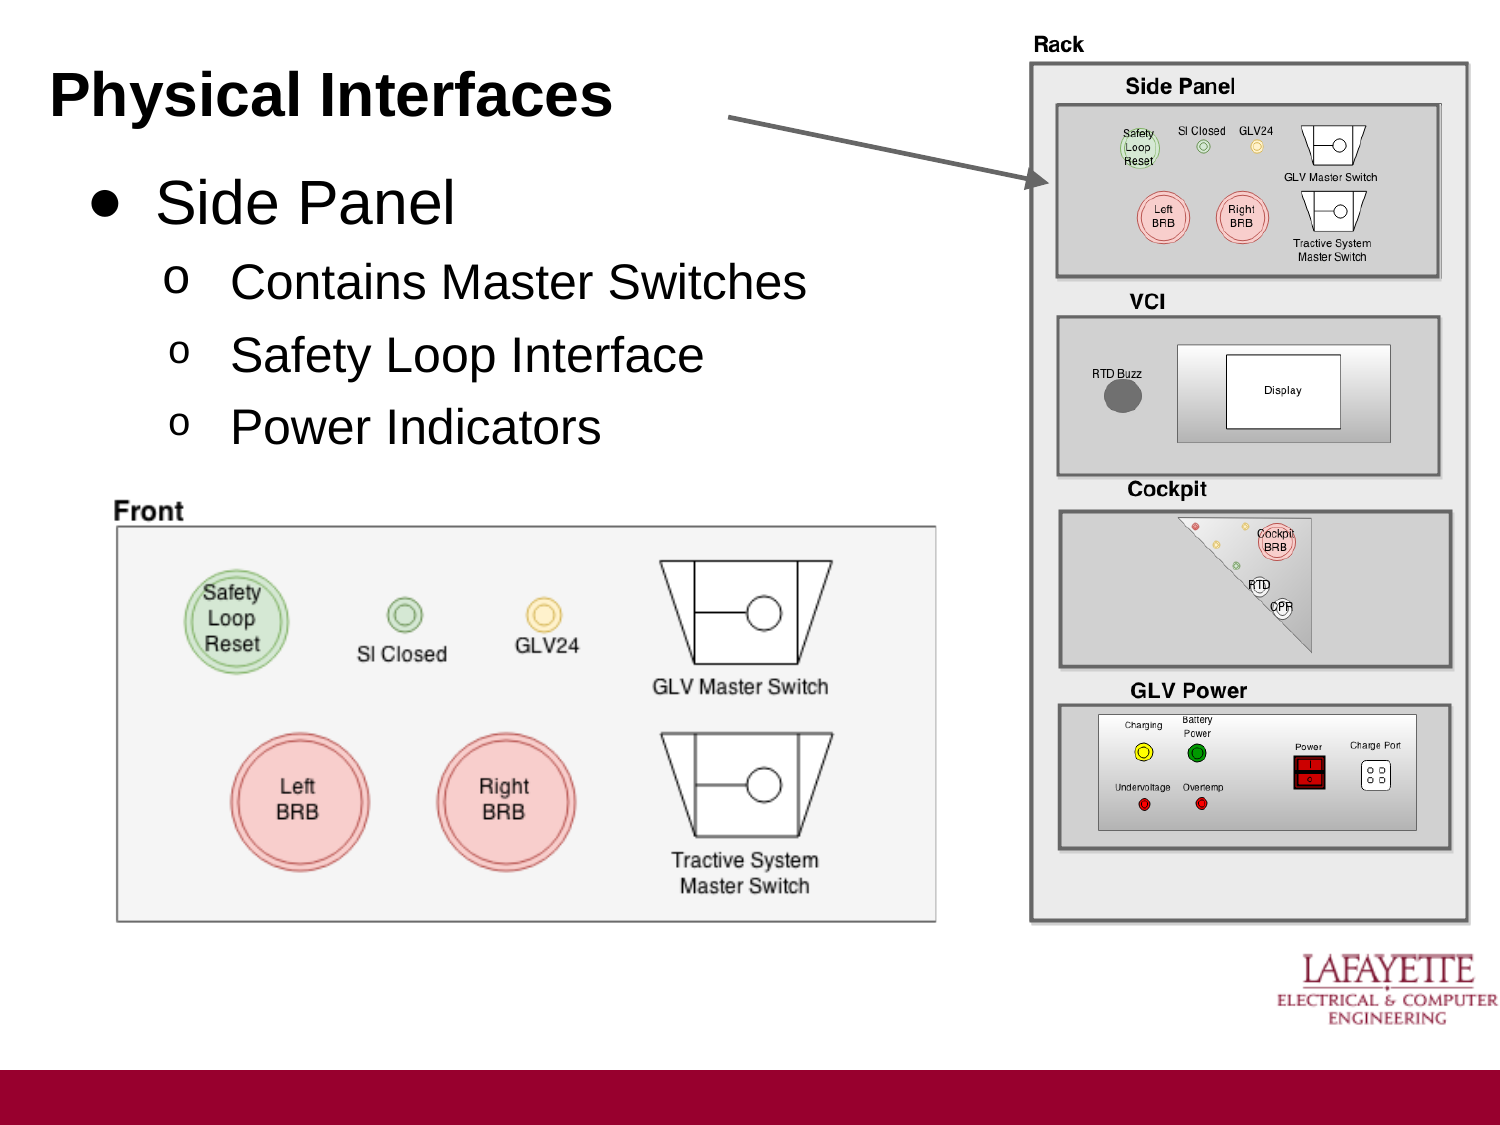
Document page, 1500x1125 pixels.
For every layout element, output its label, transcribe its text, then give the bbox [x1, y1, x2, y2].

list Side Panel Contains Master Switches Safety Loop Interface Power Indicators [64, 147, 903, 491]
picture [1021, 10, 1500, 1027]
title Physical Interfaces [34, 0, 1385, 145]
picture [0, 493, 938, 963]
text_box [727, 116, 1050, 184]
